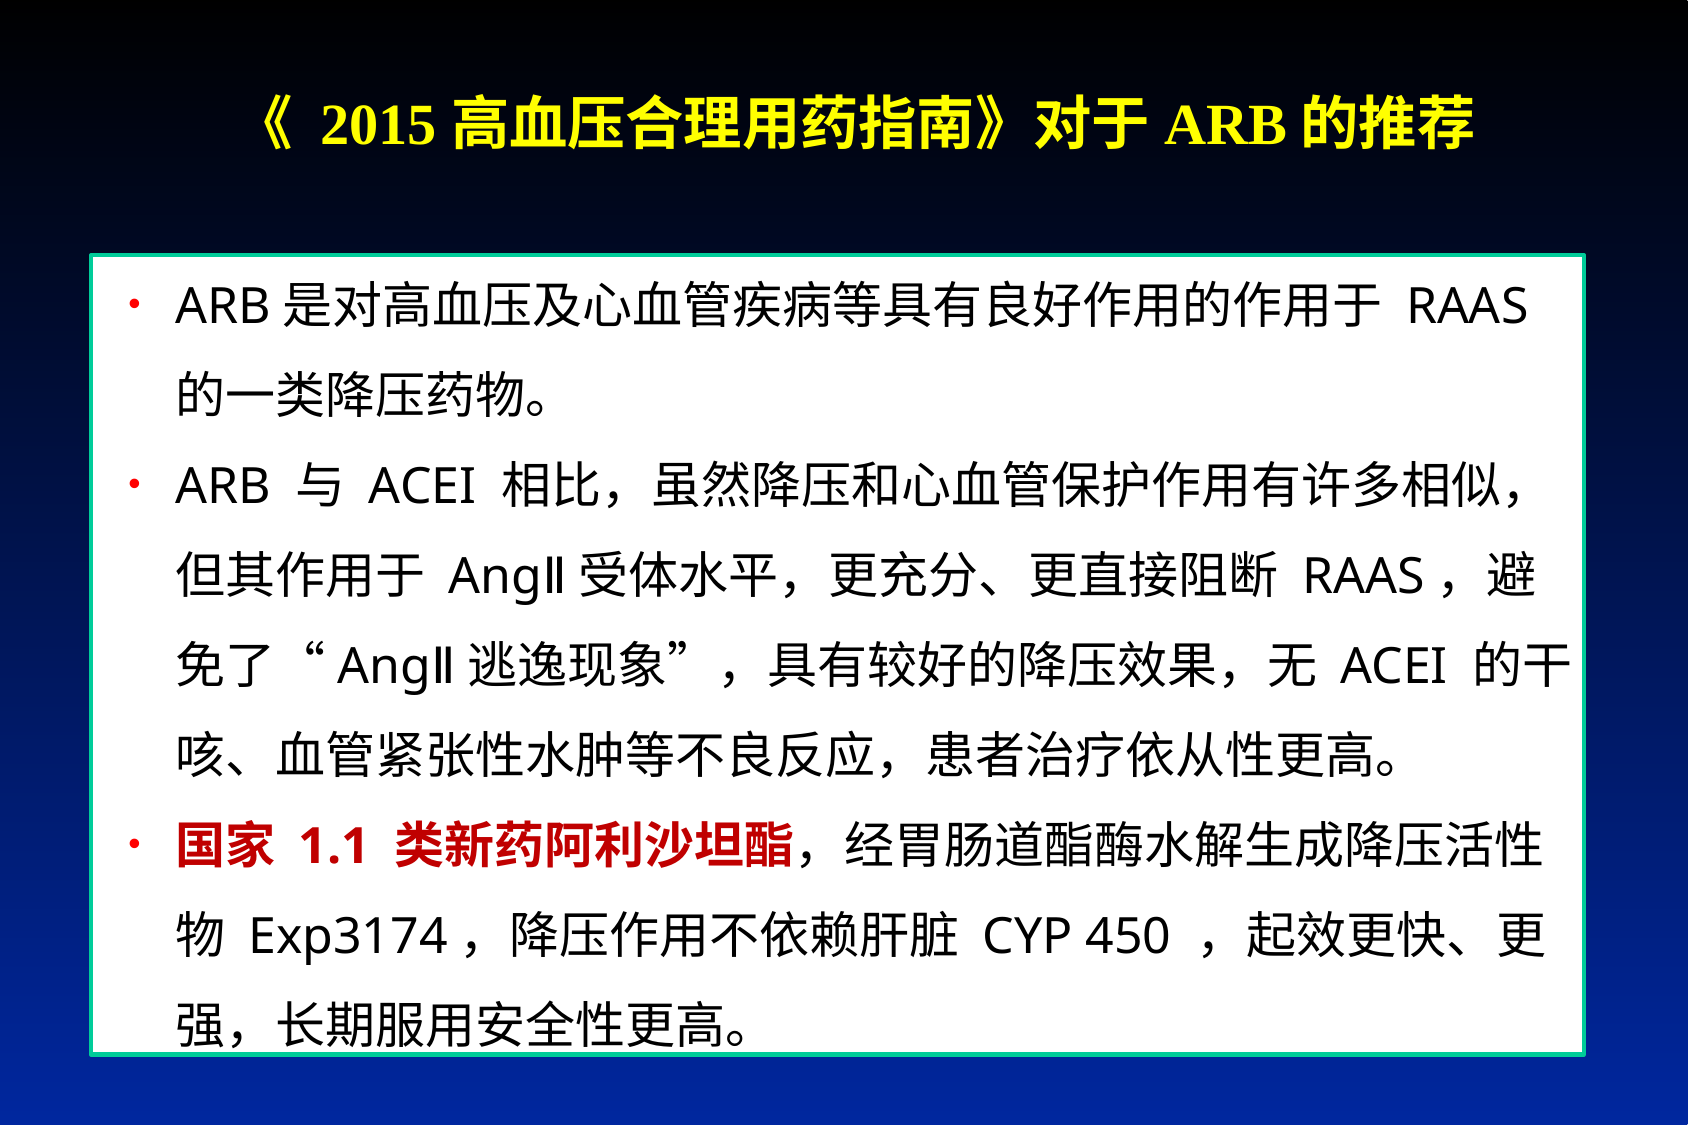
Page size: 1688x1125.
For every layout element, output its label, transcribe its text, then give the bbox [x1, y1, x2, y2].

text_box ARB是对高血压及心血管疾病等具有良好作用的作用于 RAAS 的一类降压药物。 ARB 与 ACEI 相比，虽然降压和心血管保护作用有许多相似，但其作用于 AngⅡ受体水平，更充分、更直接阻断 RAAS，避免了“AngⅡ逃逸现象”，具有较好的降压效果，无 ACEI 的干咳、血管紧张性水肿等不良反应，患者治疗依从性更高。 国家 1.1 类新药阿利沙坦酯，经胃肠道酯酶水解生成降压活性物 Exp3174，降压作用不依赖肝脏 CYP 450 ，起效更快、更强，长期服用安全性更高。 [113, 235, 1589, 1125]
title 《 2015高血压合理用药指南》对于ARB的推荐 [137, 27, 1573, 215]
text_box [89, 253, 113, 1057]
